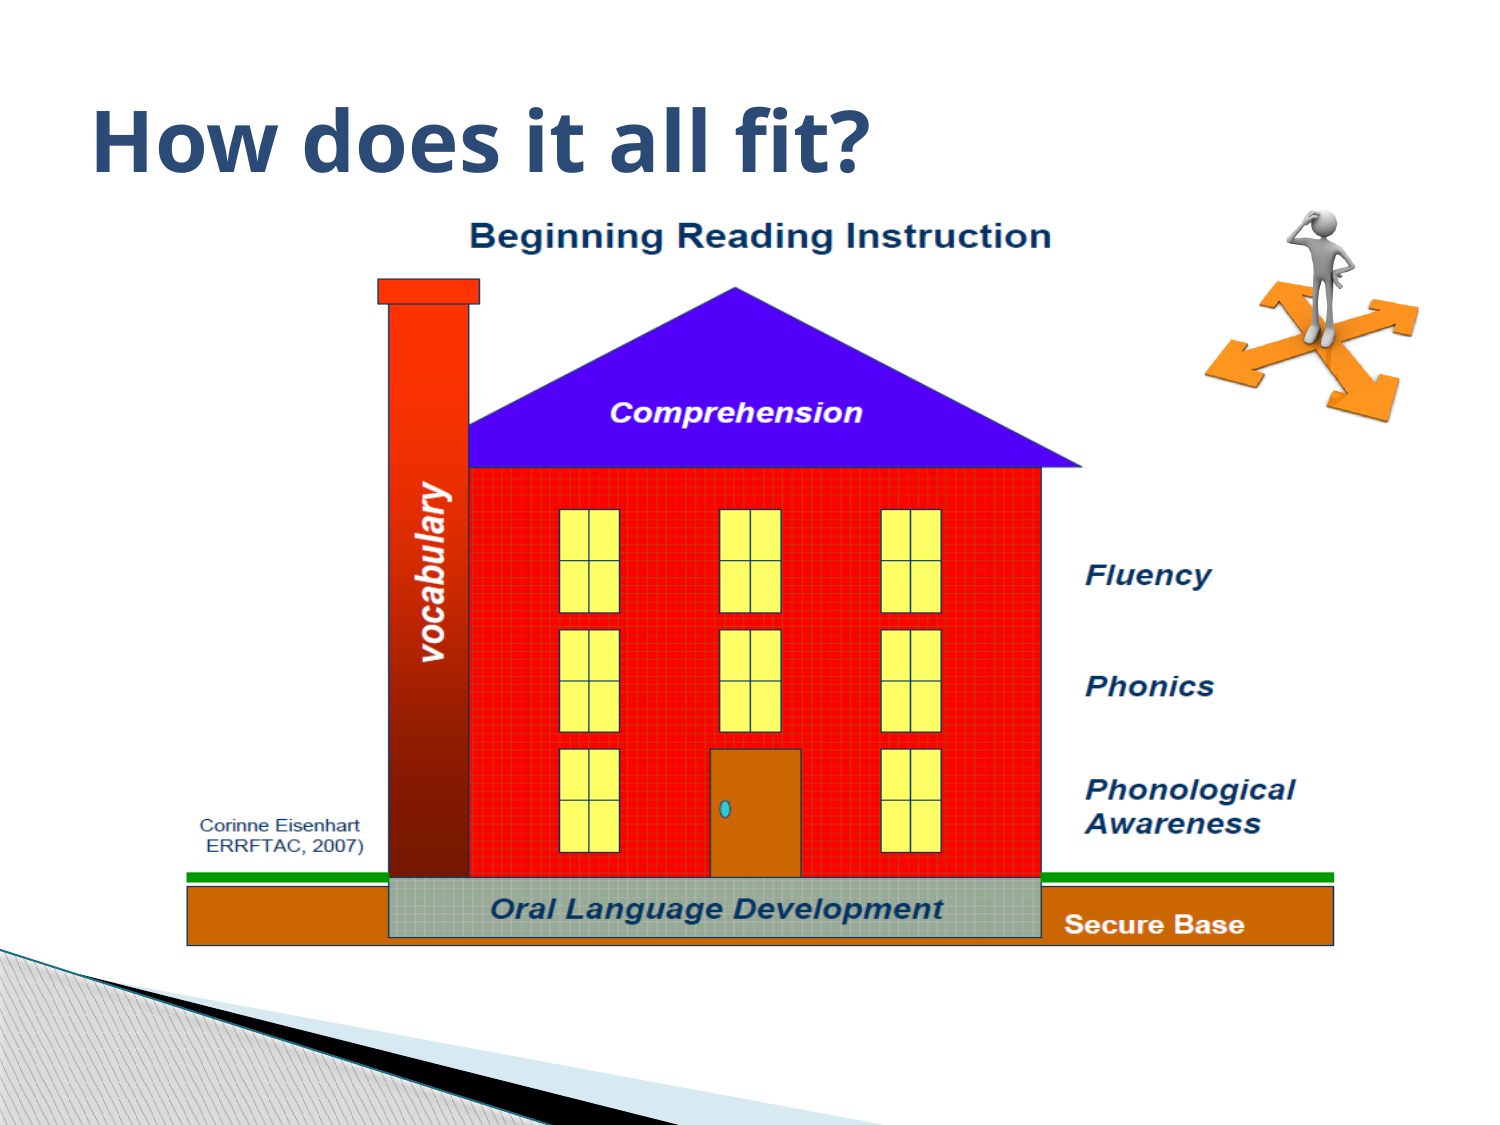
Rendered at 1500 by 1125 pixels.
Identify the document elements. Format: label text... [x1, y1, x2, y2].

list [171, 207, 1353, 953]
picture [1186, 196, 1439, 437]
title How does it all fit? [75, 45, 1425, 233]
